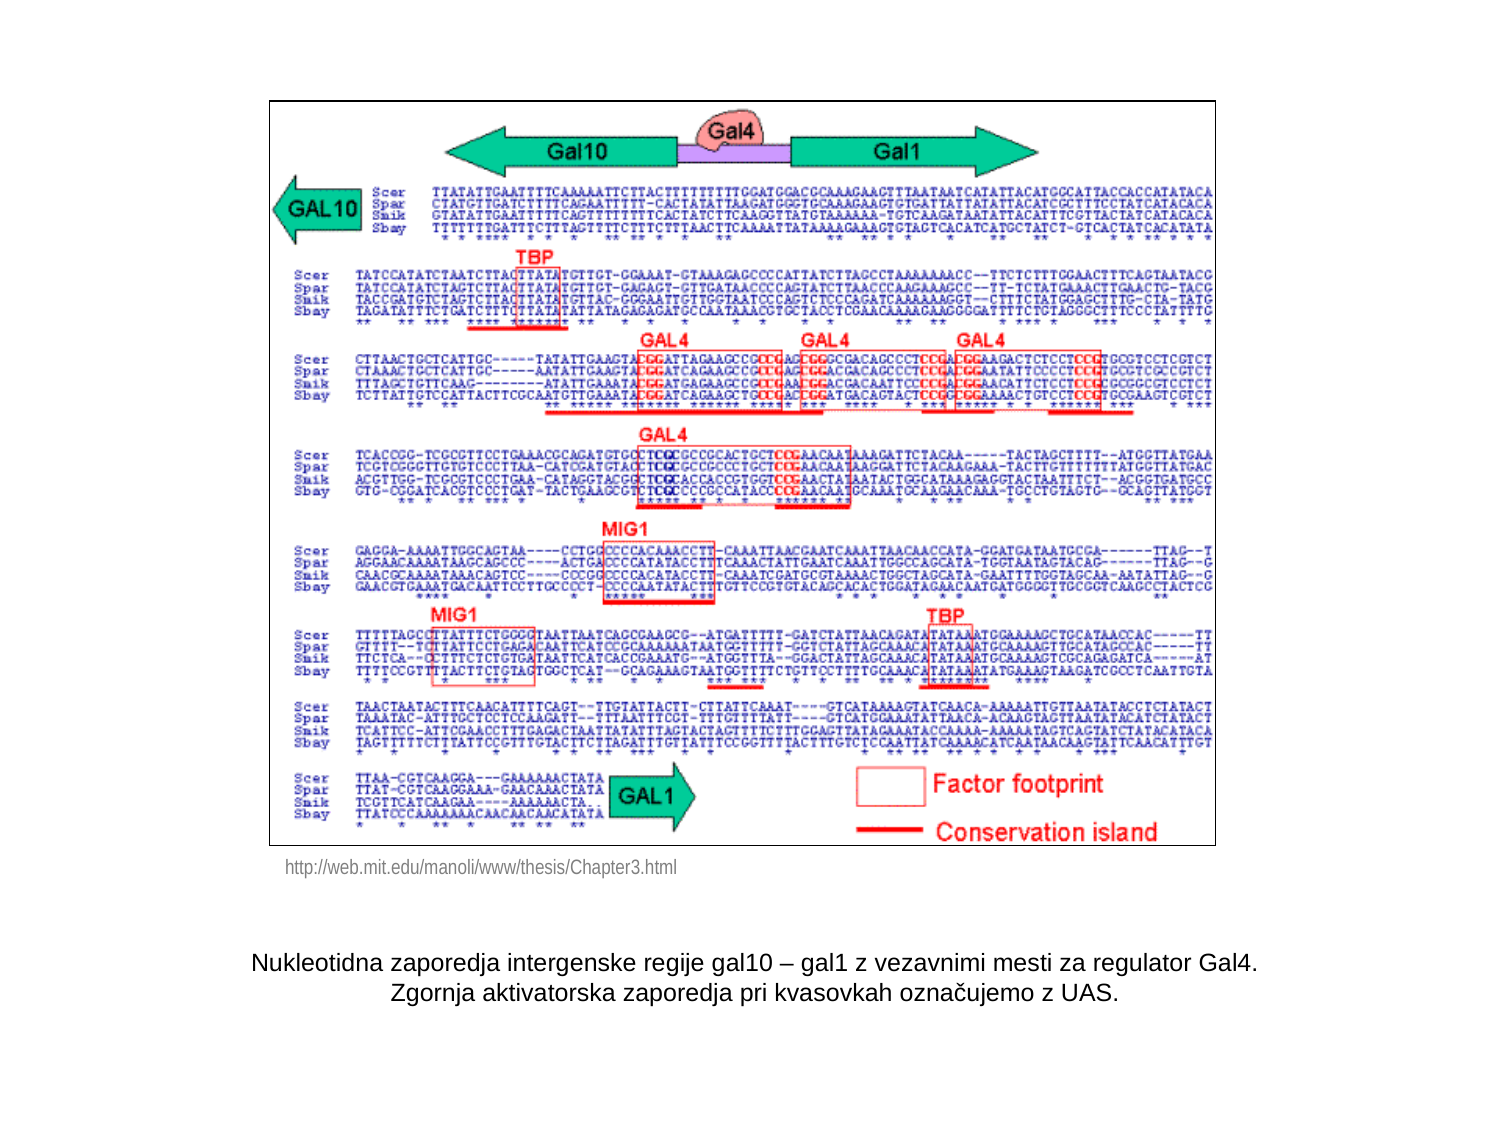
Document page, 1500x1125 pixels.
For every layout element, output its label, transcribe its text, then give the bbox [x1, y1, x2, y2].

text_box http://web.mit.edu/manoli/www/thesis/Chapter3.html [270, 853, 1021, 886]
picture [270, 101, 1216, 846]
text_box Nukleotidna zaporedja intergenske regije gal10 – gal1 z vezavnimi mesti za regulator Gal4. Zgornja aktivatorska zaporedja pri kvasovkah označujemo z UAS. [230, 939, 1282, 1014]
